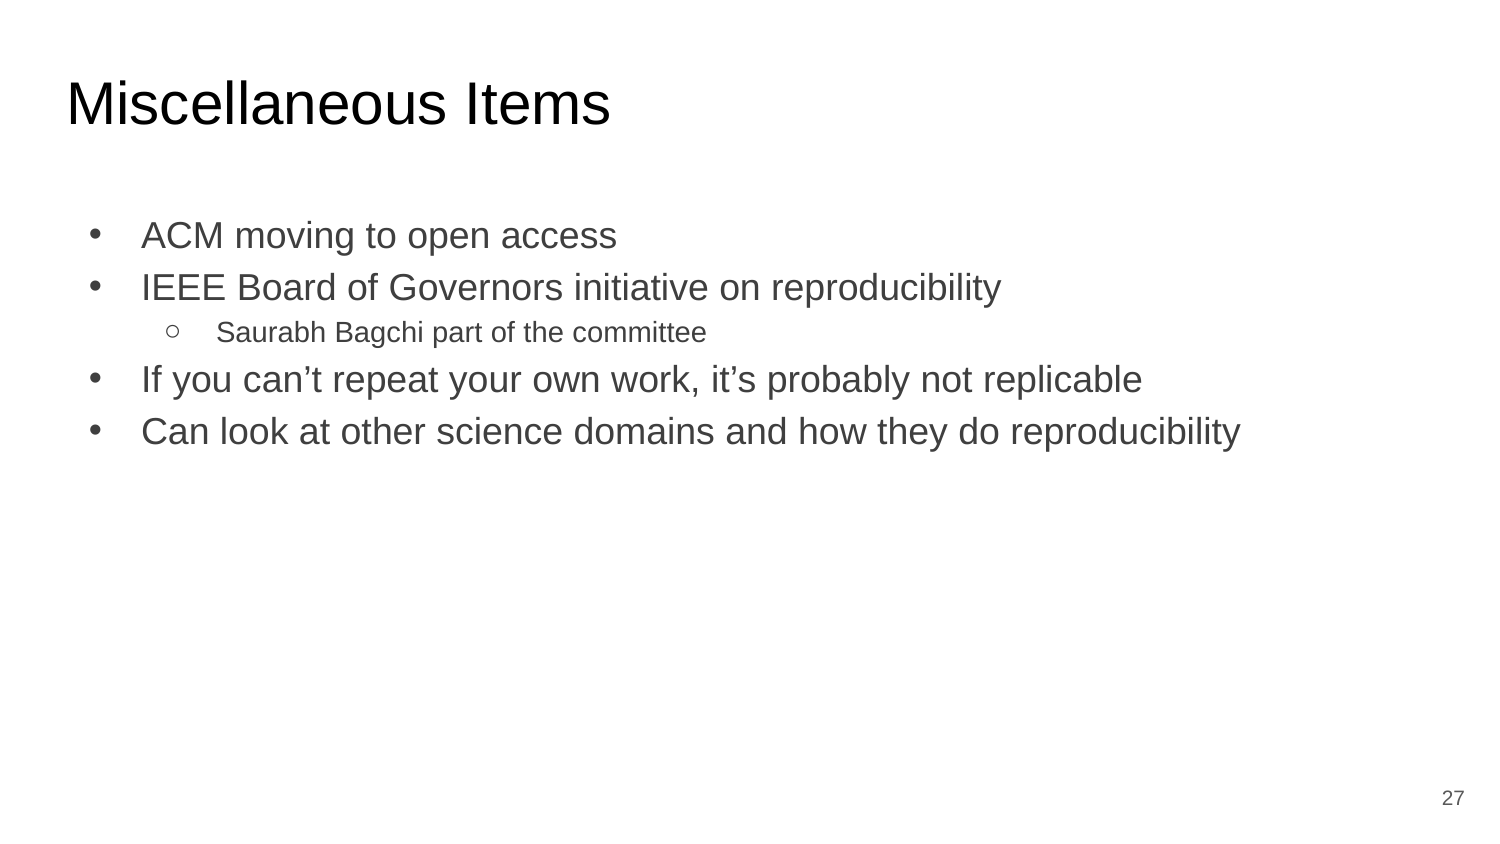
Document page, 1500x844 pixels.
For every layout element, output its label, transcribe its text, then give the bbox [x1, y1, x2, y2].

list ACM moving to open access IEEE Board of Governors initiative on reproducibility Saurabh Bagchi part of the committee If you can’t repeat your own work, it’s probably not replicable Can look at other science domains and how they do reproducibility [51, 189, 1449, 762]
title Miscellaneous Items [51, 38, 1449, 167]
slide_number ‹#› [1389, 764, 1480, 830]
